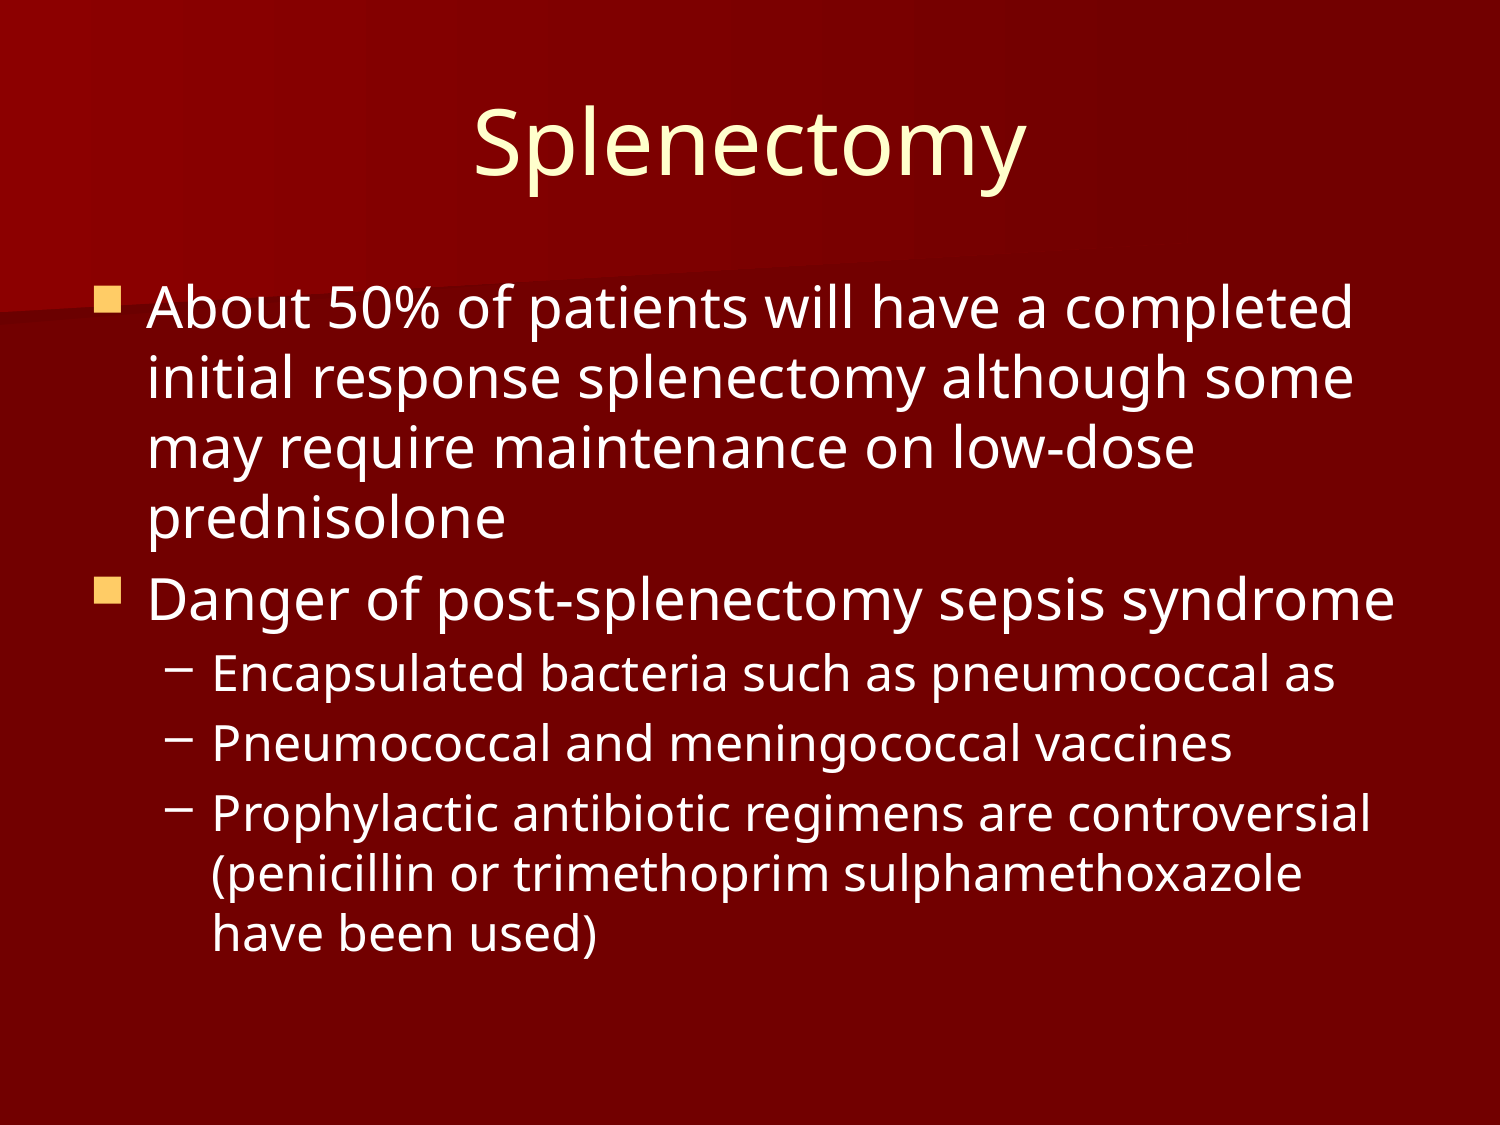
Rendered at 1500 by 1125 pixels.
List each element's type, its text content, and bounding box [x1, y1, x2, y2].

list About 50% of patients will have a completed initial response splenectomy although some may require maintenance on low-dose prednisolone Danger of post-splenectomy sepsis syndrome Encapsulated bacteria such as pneumococcal as Pneumococcal and meningococcal vaccines Prophylactic antibiotic regimens are controversial (penicillin or trimethoprim sulphamethoxazole have been used) [74, 262, 1426, 1001]
title Splenectomy [74, 44, 1426, 233]
